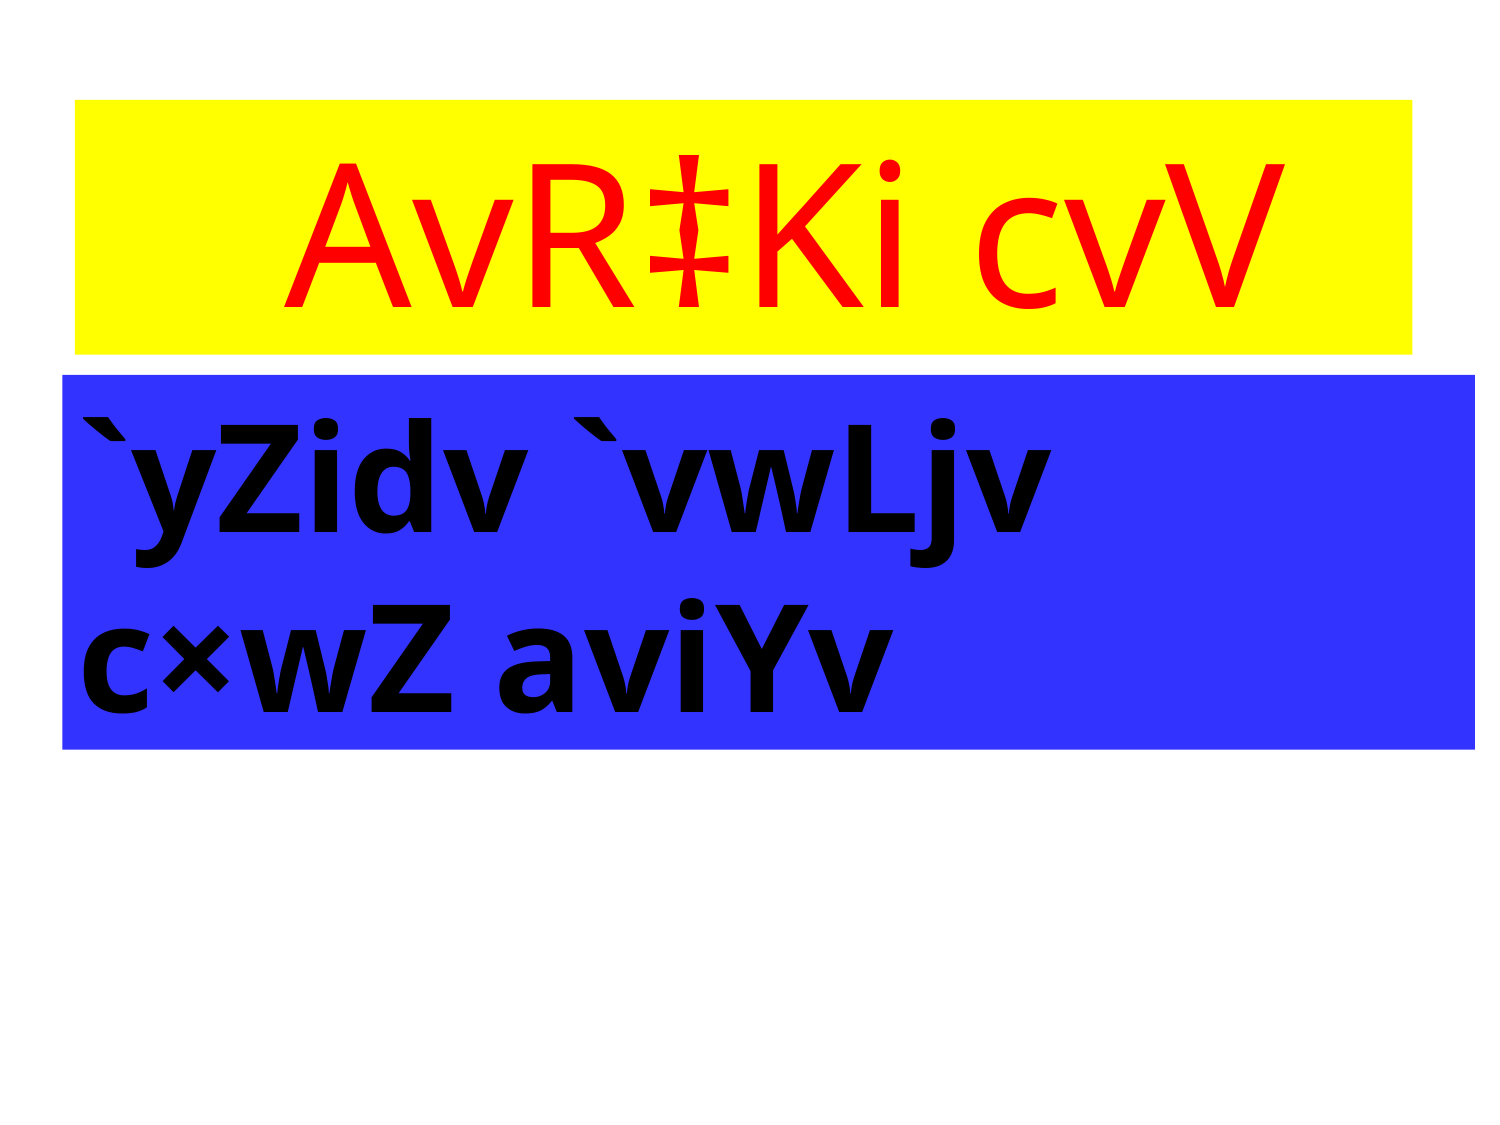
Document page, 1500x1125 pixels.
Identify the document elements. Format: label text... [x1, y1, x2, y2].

text_box `yZidv `vwLjv c×wZ aviYv [62, 374, 1475, 750]
text_box AvR‡Ki cvV [74, 99, 1413, 355]
